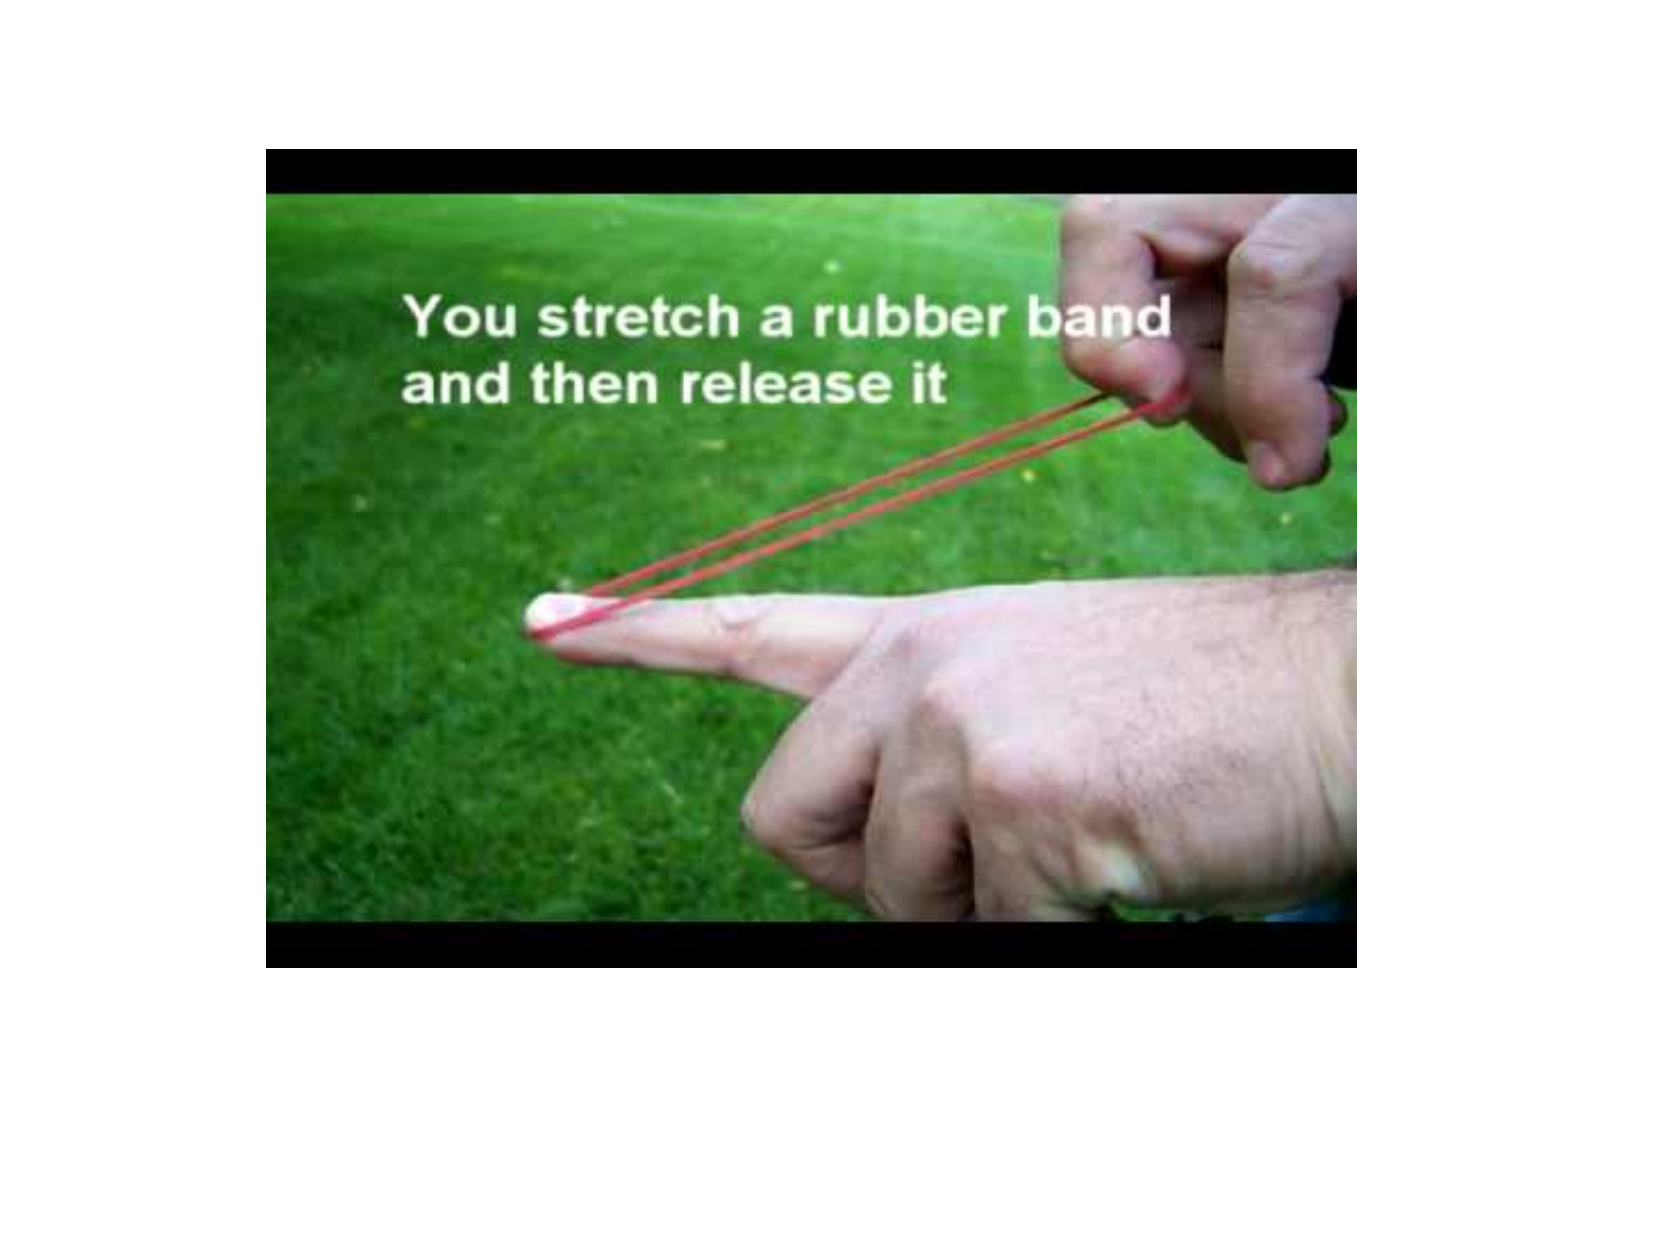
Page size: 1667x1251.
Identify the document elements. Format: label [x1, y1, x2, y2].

picture [266, 149, 1357, 968]
